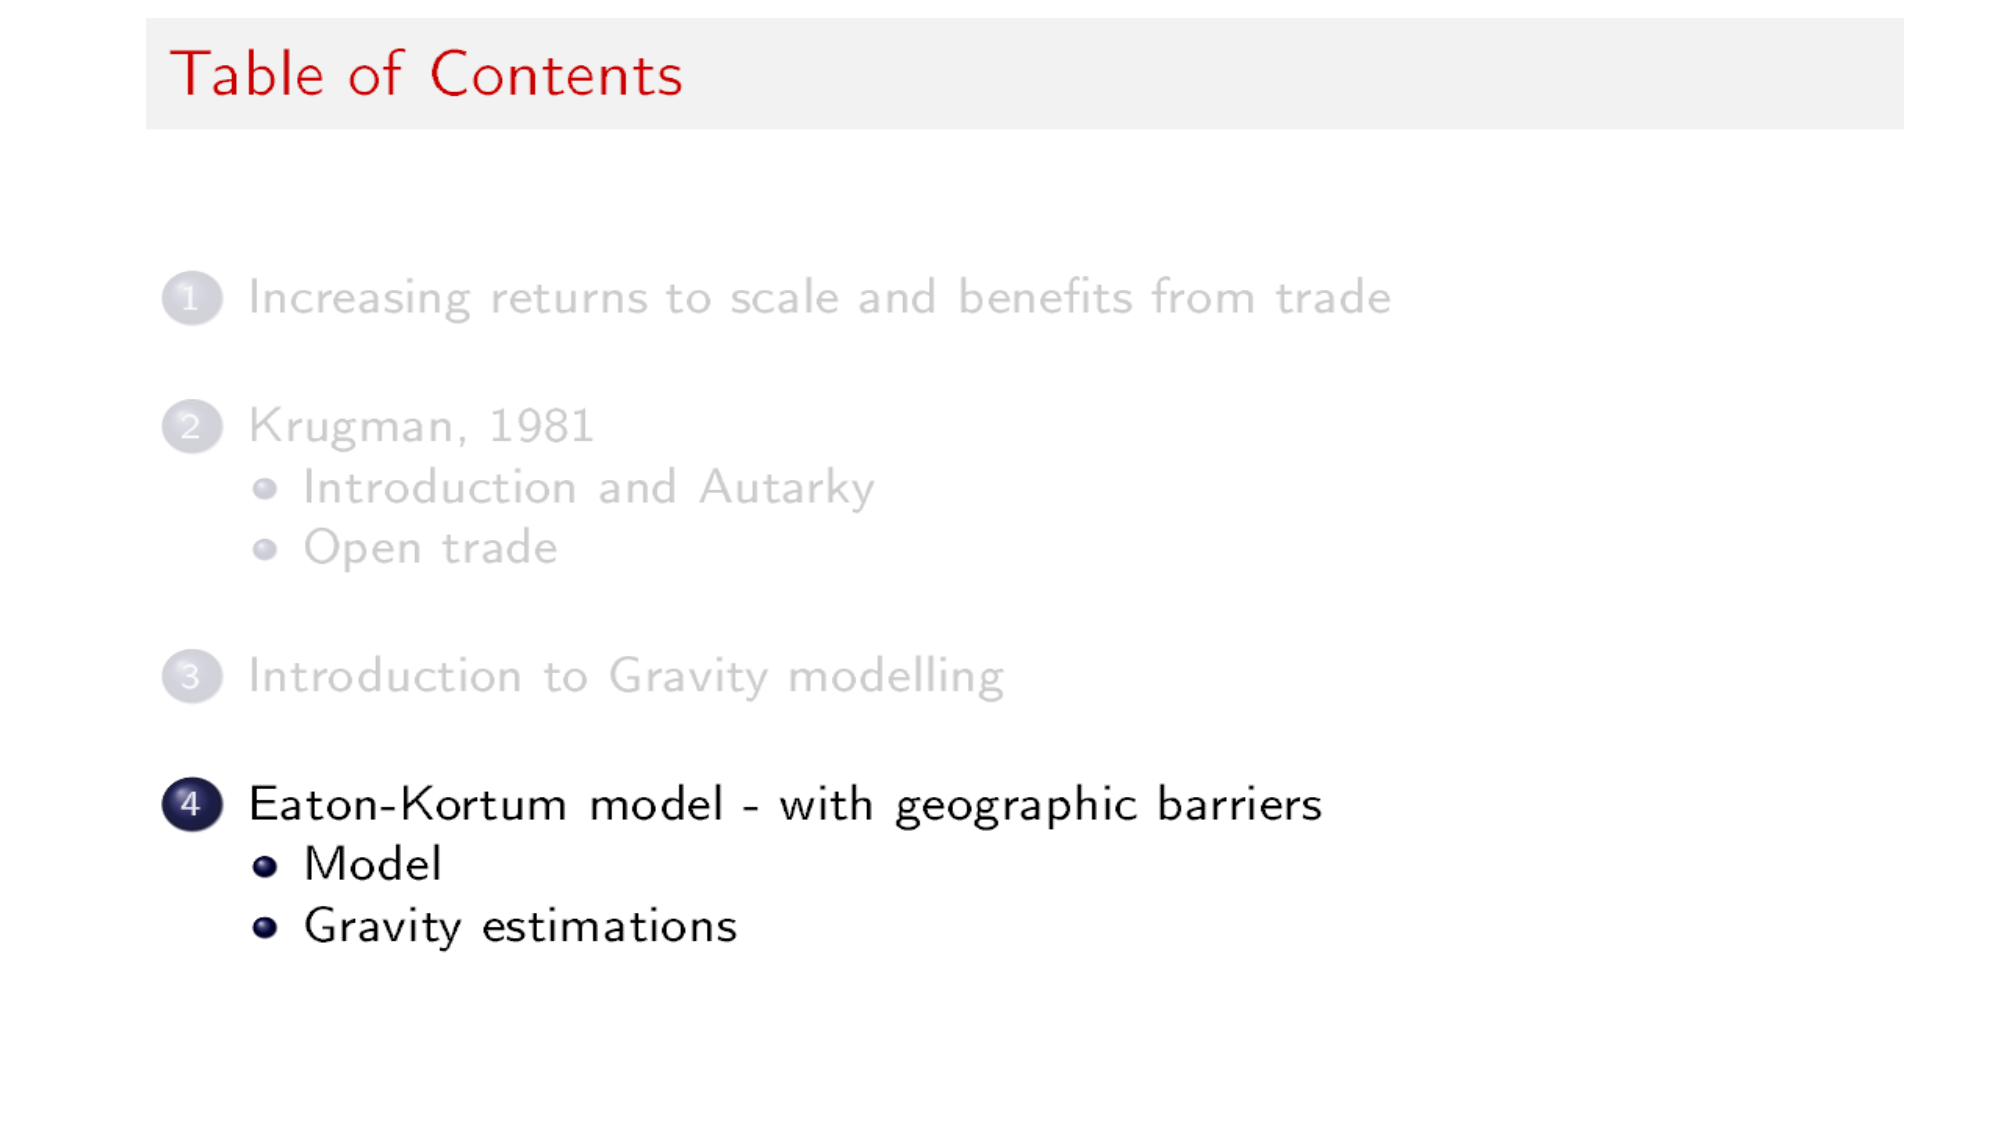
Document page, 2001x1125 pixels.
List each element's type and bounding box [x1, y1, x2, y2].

picture [146, 18, 1904, 1067]
